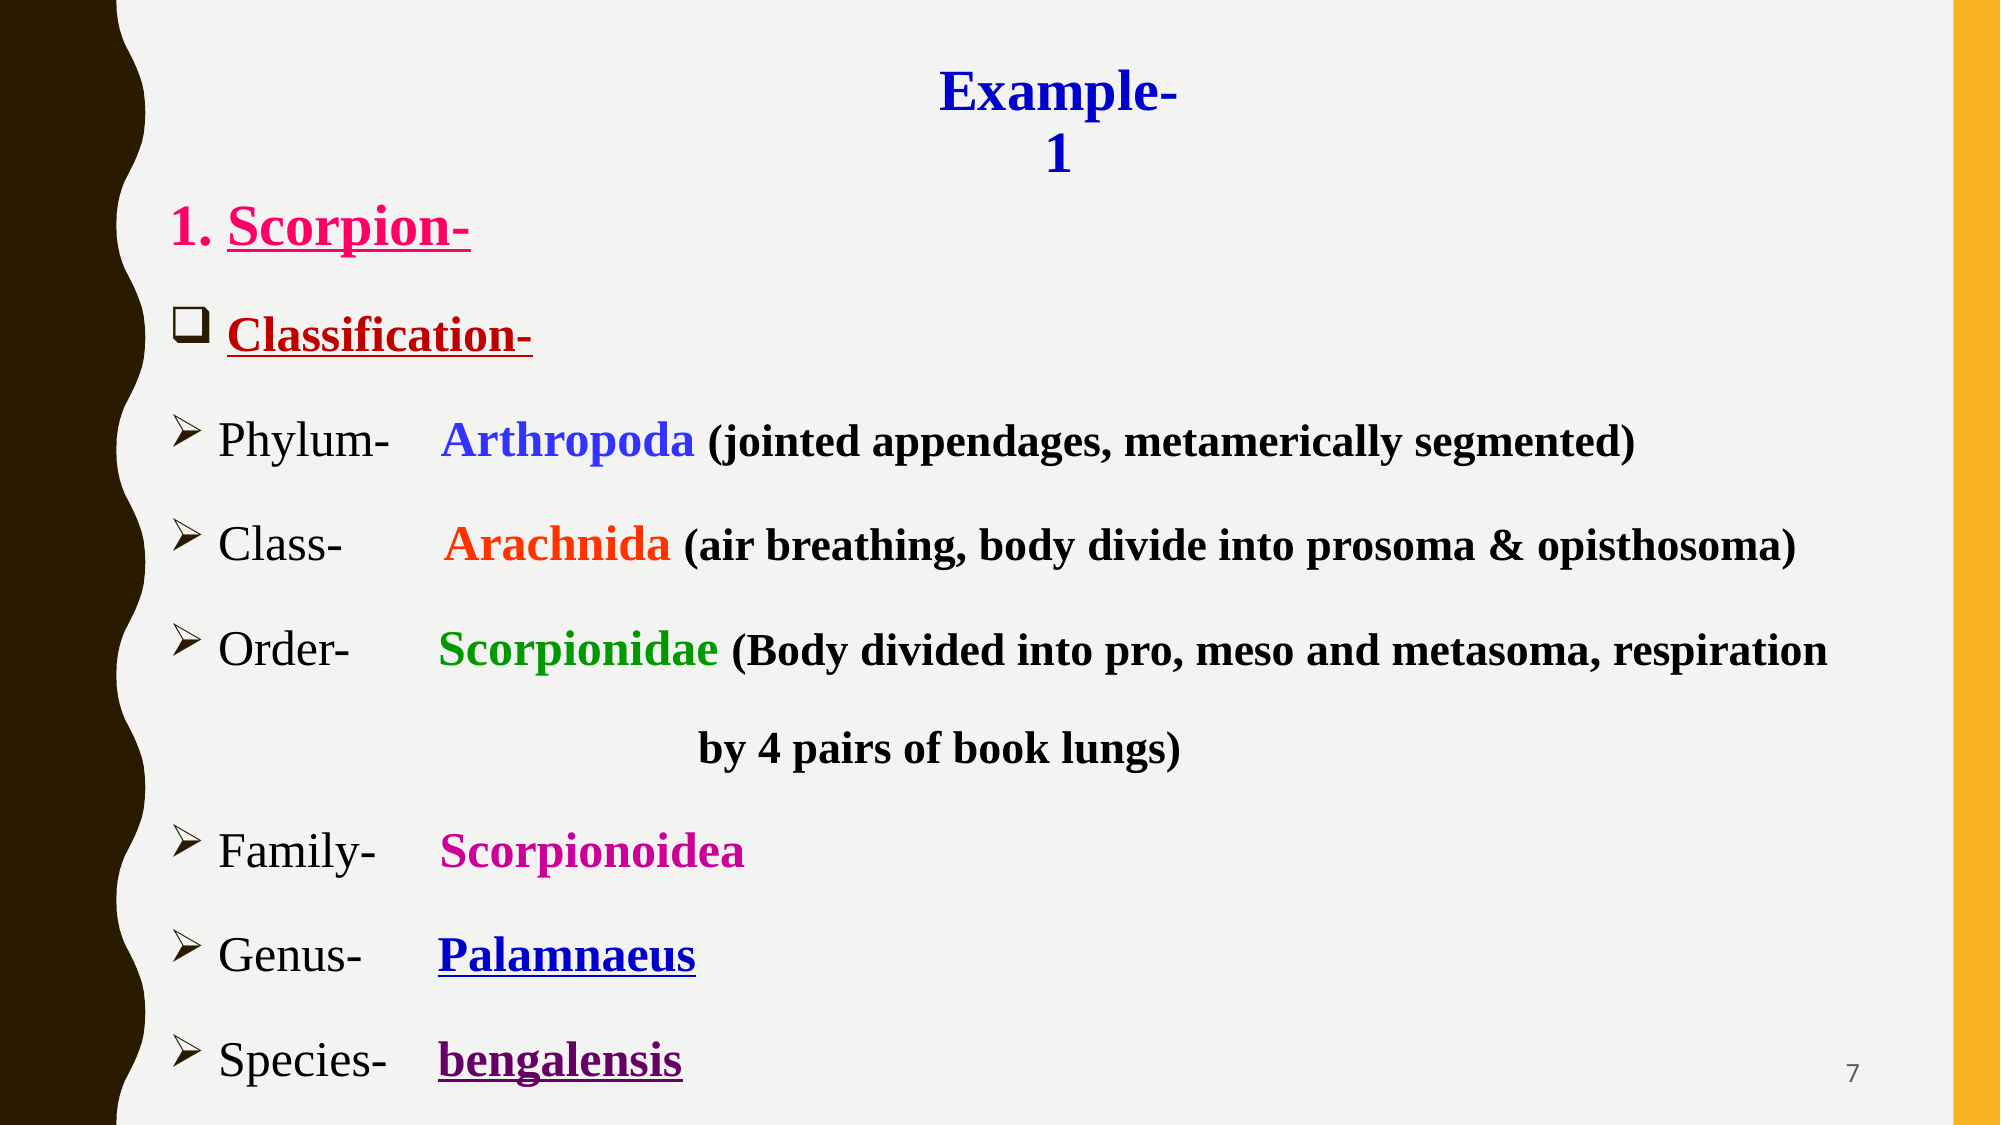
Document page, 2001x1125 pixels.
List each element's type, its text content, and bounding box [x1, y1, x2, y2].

slide_number 7 [1412, 1045, 1875, 1103]
list 1. Scorpion- Classification- Phylum- Arthropoda (jointed appendages, metamerically segmented) Class- Arachnida (air breathing, body divide into prosoma & opisthosoma) Order- Scorpionidae (Body divided into pro, meso and metasoma, respiration by 4 pairs of book lungs) Family- Scorpionoidea Genus- Palamnaeus Species- bengalensis [154, 144, 1931, 1081]
title Example- 1 [910, 52, 1208, 144]
